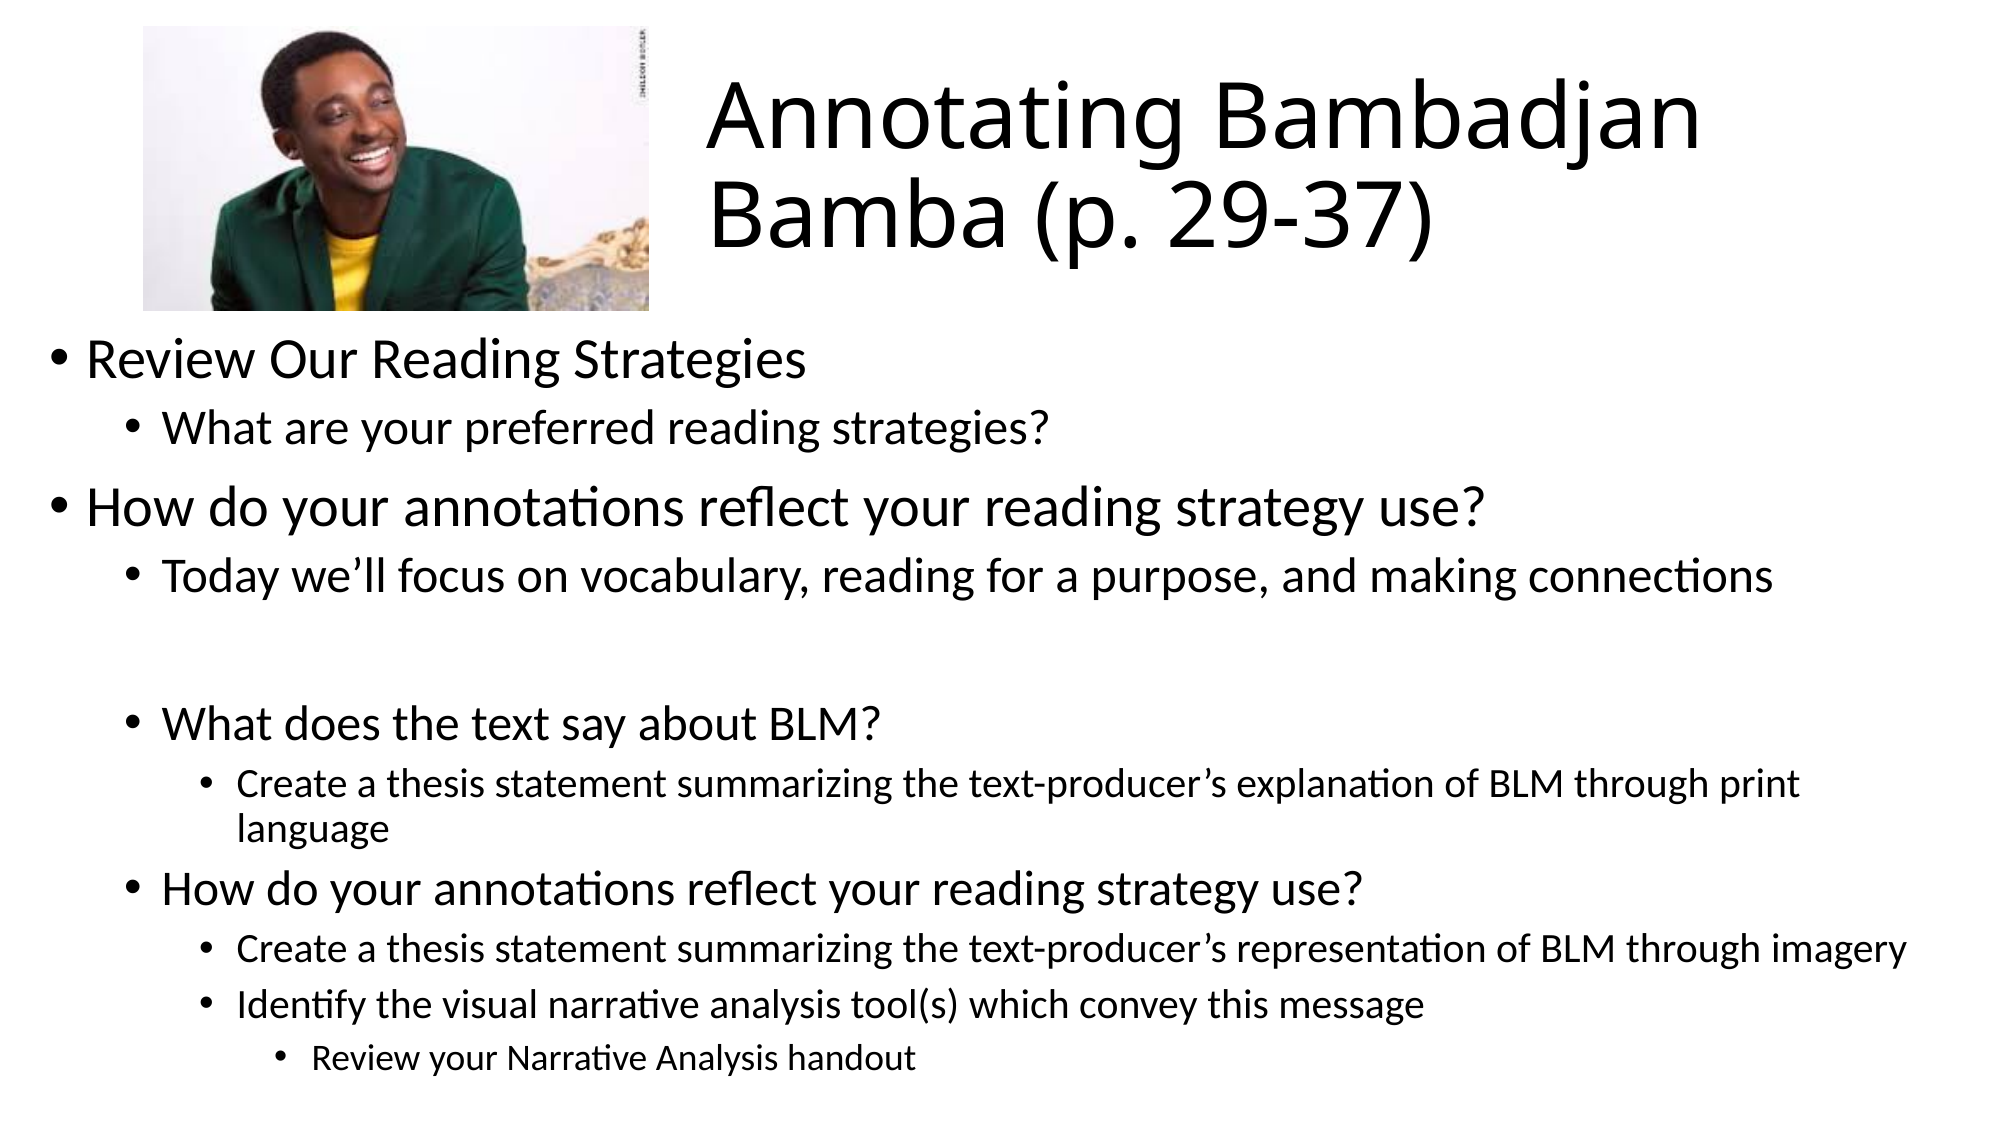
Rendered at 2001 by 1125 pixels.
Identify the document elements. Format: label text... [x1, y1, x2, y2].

list Review Our Reading Strategies What are your preferred reading strategies? How do your annotations reflect your reading strategy use? Today we’ll focus on vocabulary, reading for a purpose, and making connections What does the text say about BLM? Create a thesis statement summarizing the text-producer’s explanation of BLM through print language How do your annotations reflect your reading strategy use? Create a thesis statement summarizing the text-producer’s representation of BLM through imagery Identify the visual narrative analysis tool(s) which convey this message Review your Narrative Analysis handout [34, 320, 1948, 1092]
picture [143, 26, 649, 311]
title Annotating Bambadjan Bamba (p. 29-37) [691, 59, 1857, 278]
